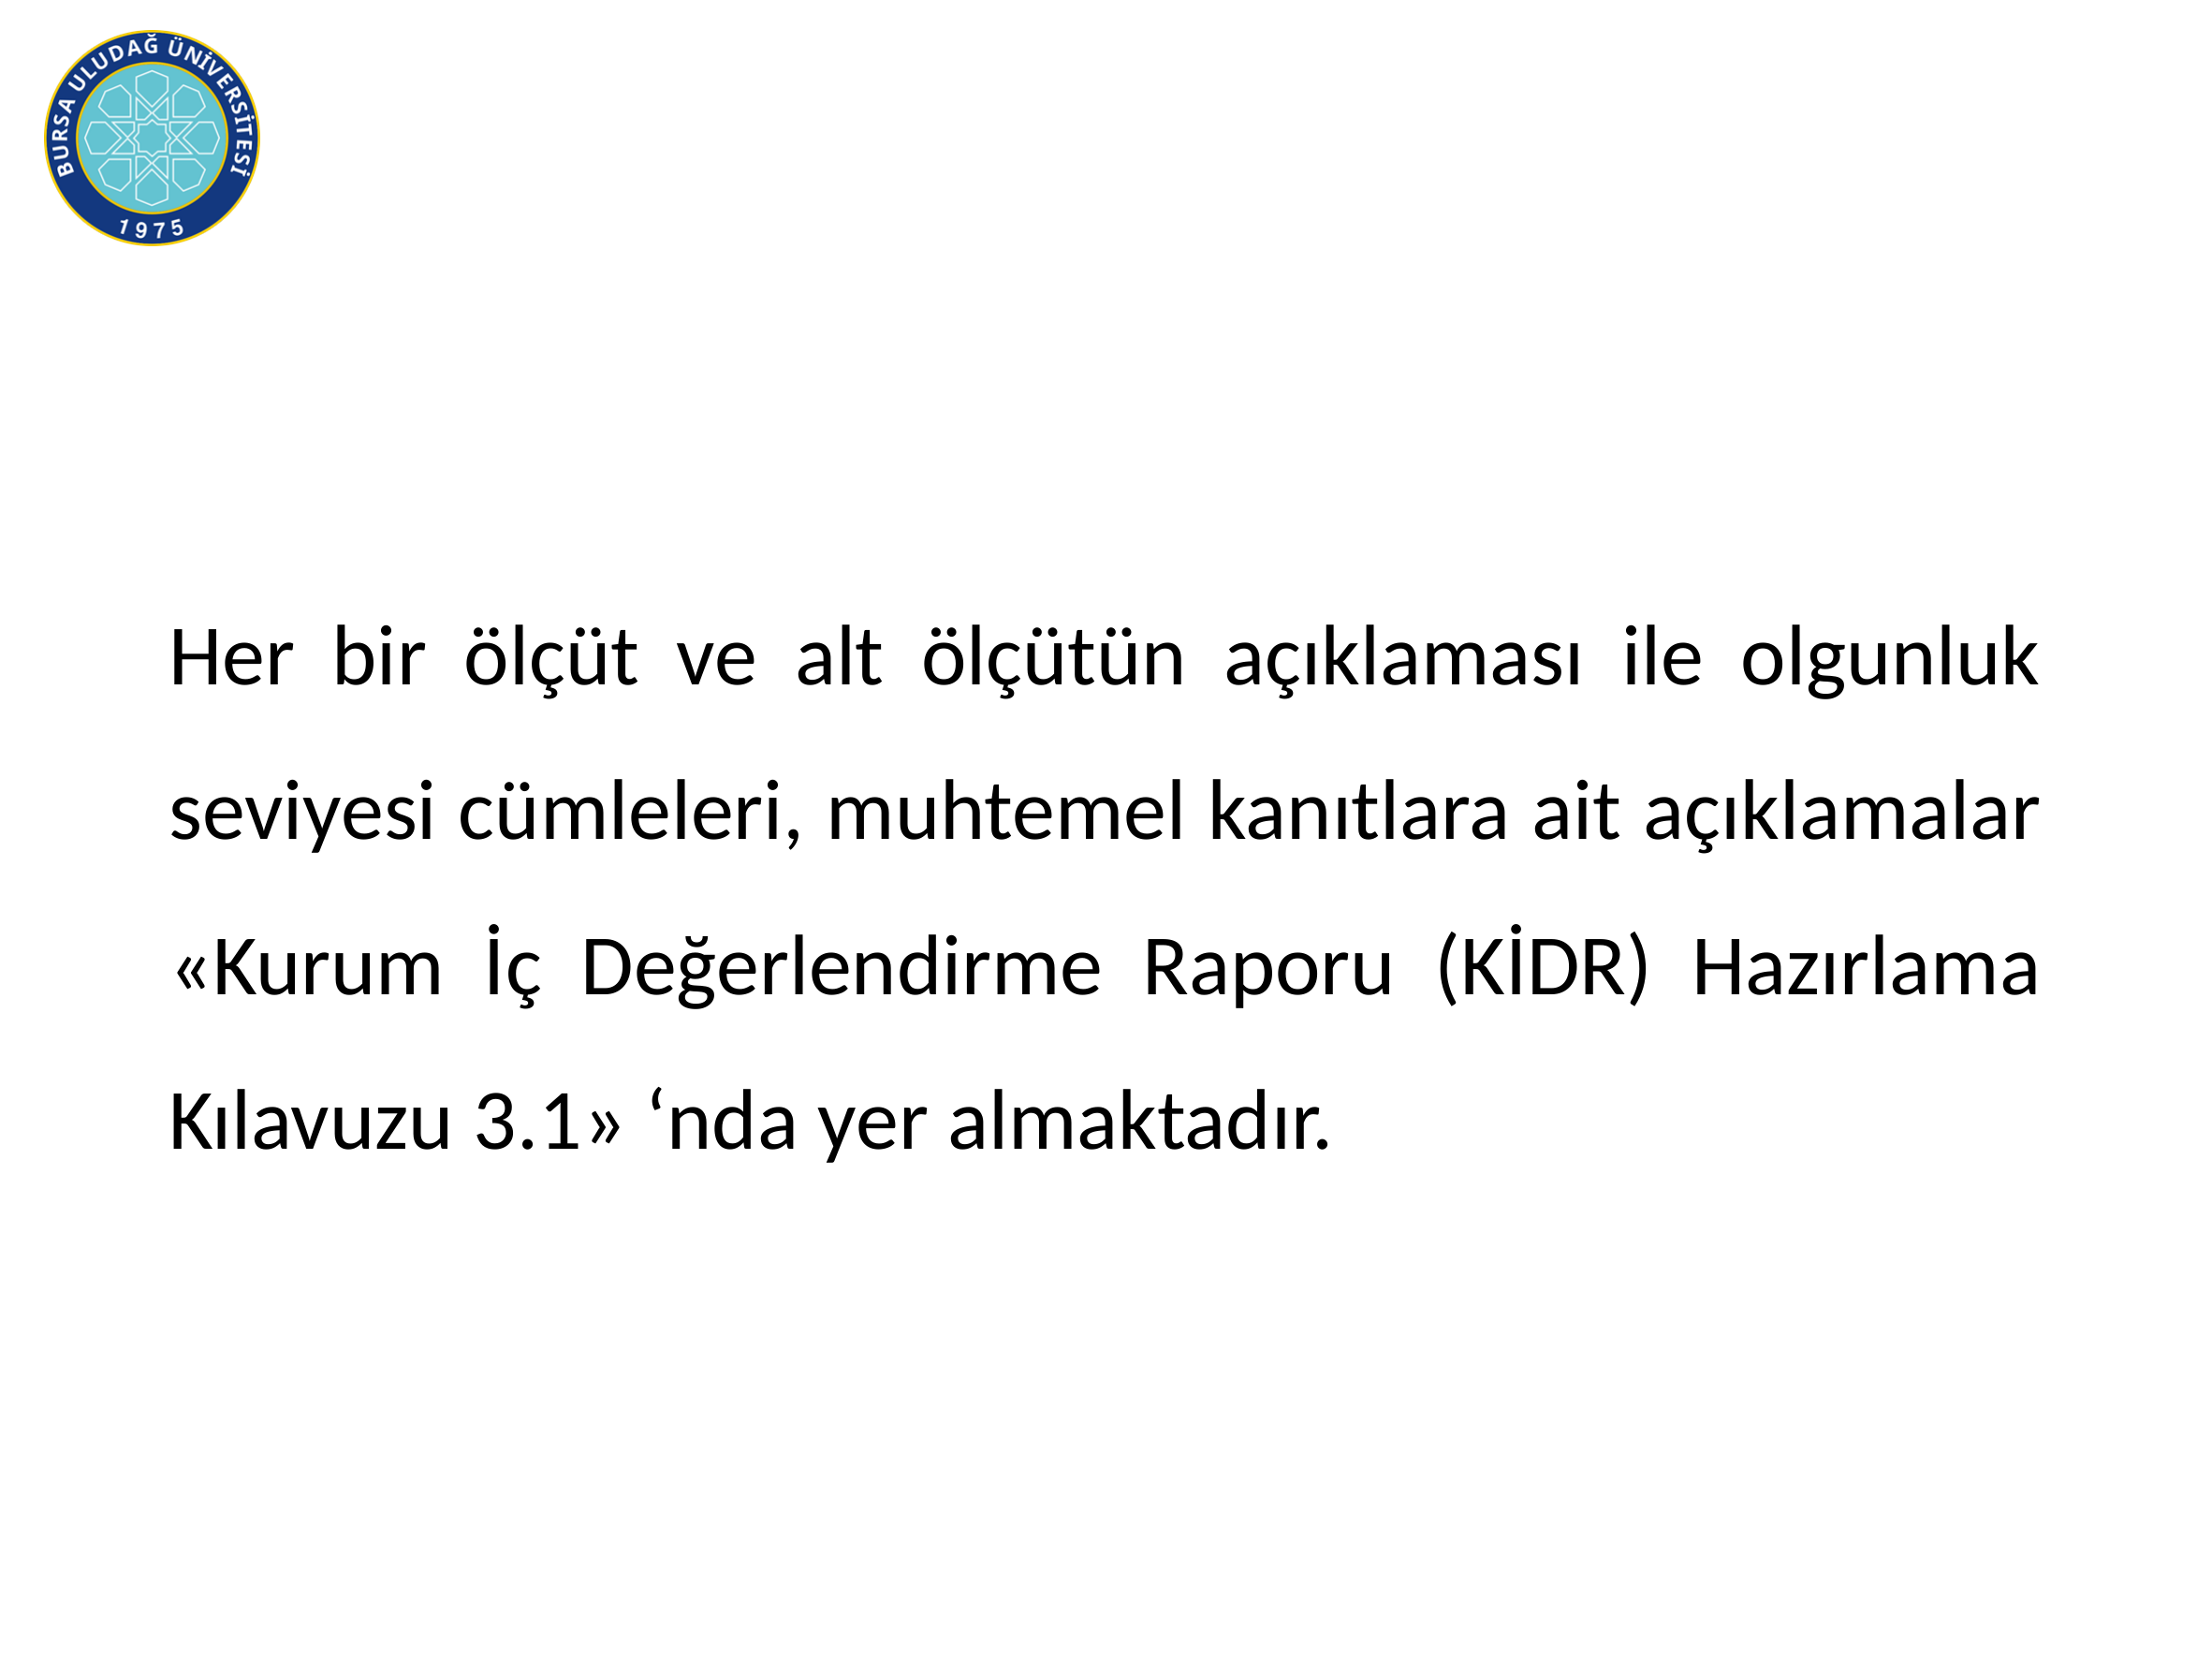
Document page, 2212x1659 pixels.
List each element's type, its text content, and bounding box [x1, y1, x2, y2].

picture [44, 30, 260, 247]
list Her bir ölçüt ve alt ölçütün açıklaması ile olgunluk seviyesi cümleleri, muhtemel kanıtlara ait açıklamalar «Kurum İç Değerlendirme Raporu (KİDR) Hazırlama Kılavuzu 3.1» ‘nda yer almaktadır. [152, 538, 2059, 1329]
